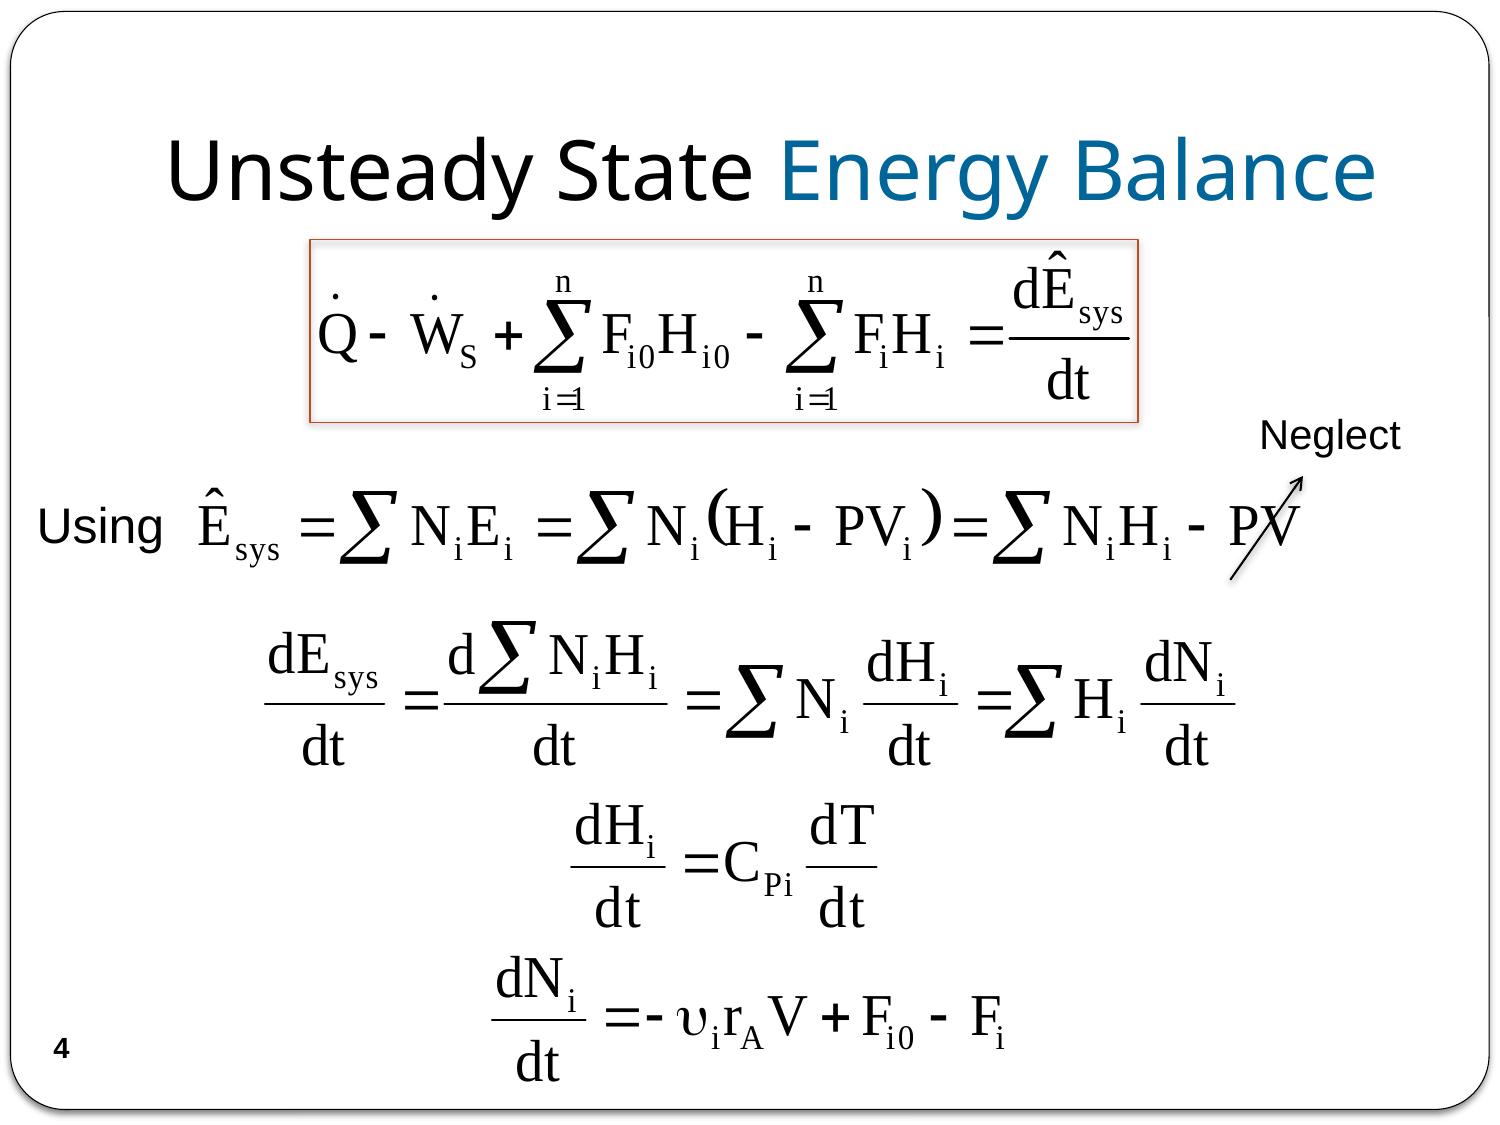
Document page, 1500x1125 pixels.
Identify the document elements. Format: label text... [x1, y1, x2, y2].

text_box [309, 239, 1139, 398]
text_box Using [21, 485, 182, 561]
slide_number 4 [23, 1018, 99, 1094]
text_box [188, 399, 1470, 581]
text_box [561, 787, 889, 938]
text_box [482, 940, 1018, 1095]
title Unsteady State Energy Balance [150, 45, 1425, 233]
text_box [255, 609, 1245, 779]
